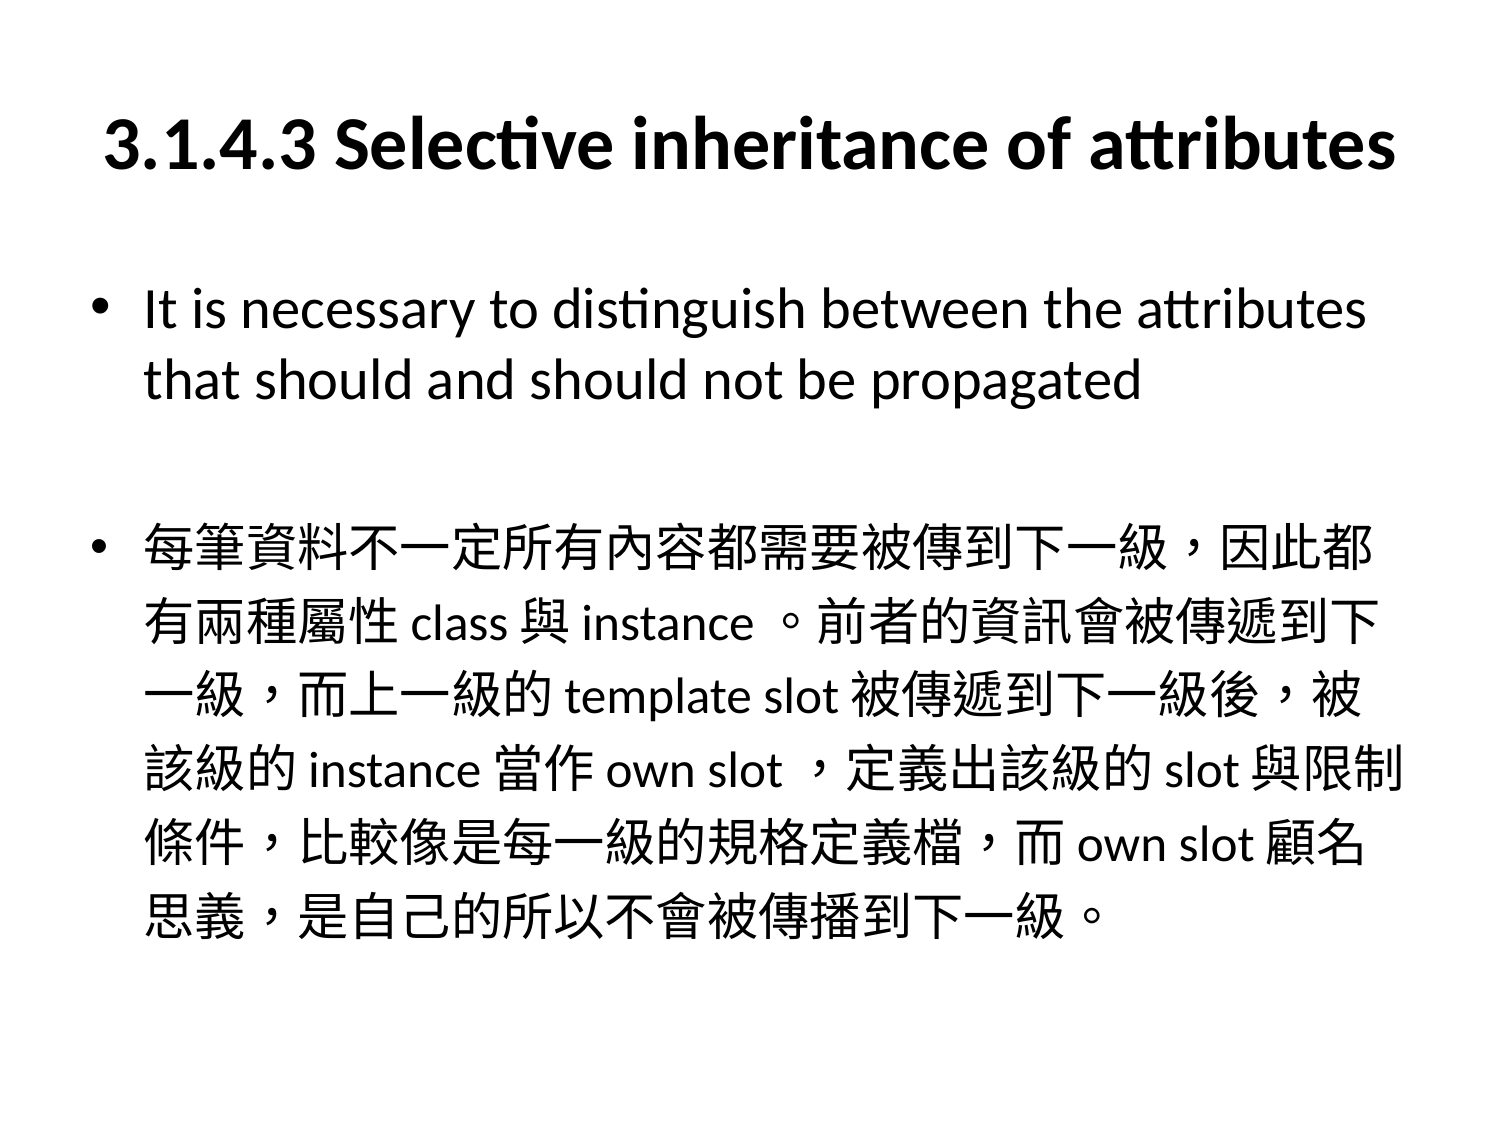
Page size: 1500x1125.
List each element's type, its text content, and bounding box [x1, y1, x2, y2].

list It is necessary to distinguish between the attributes that should and should not be propagated 每筆資料不一定所有內容都需要被傳到下一級，因此都有兩種屬性class與instance。前者的資訊會被傳遞到下一級，而上一級的template slot被傳遞到下一級後，被該級的instance當作own slot，定義出該級的slot與限制條件，比較像是每一級的規格定義檔，而own slot顧名思義，是自己的所以不會被傳播到下一級。 [75, 262, 1425, 1005]
title 3.1.4.3 Selective inheritance of attributes [75, 45, 1425, 233]
